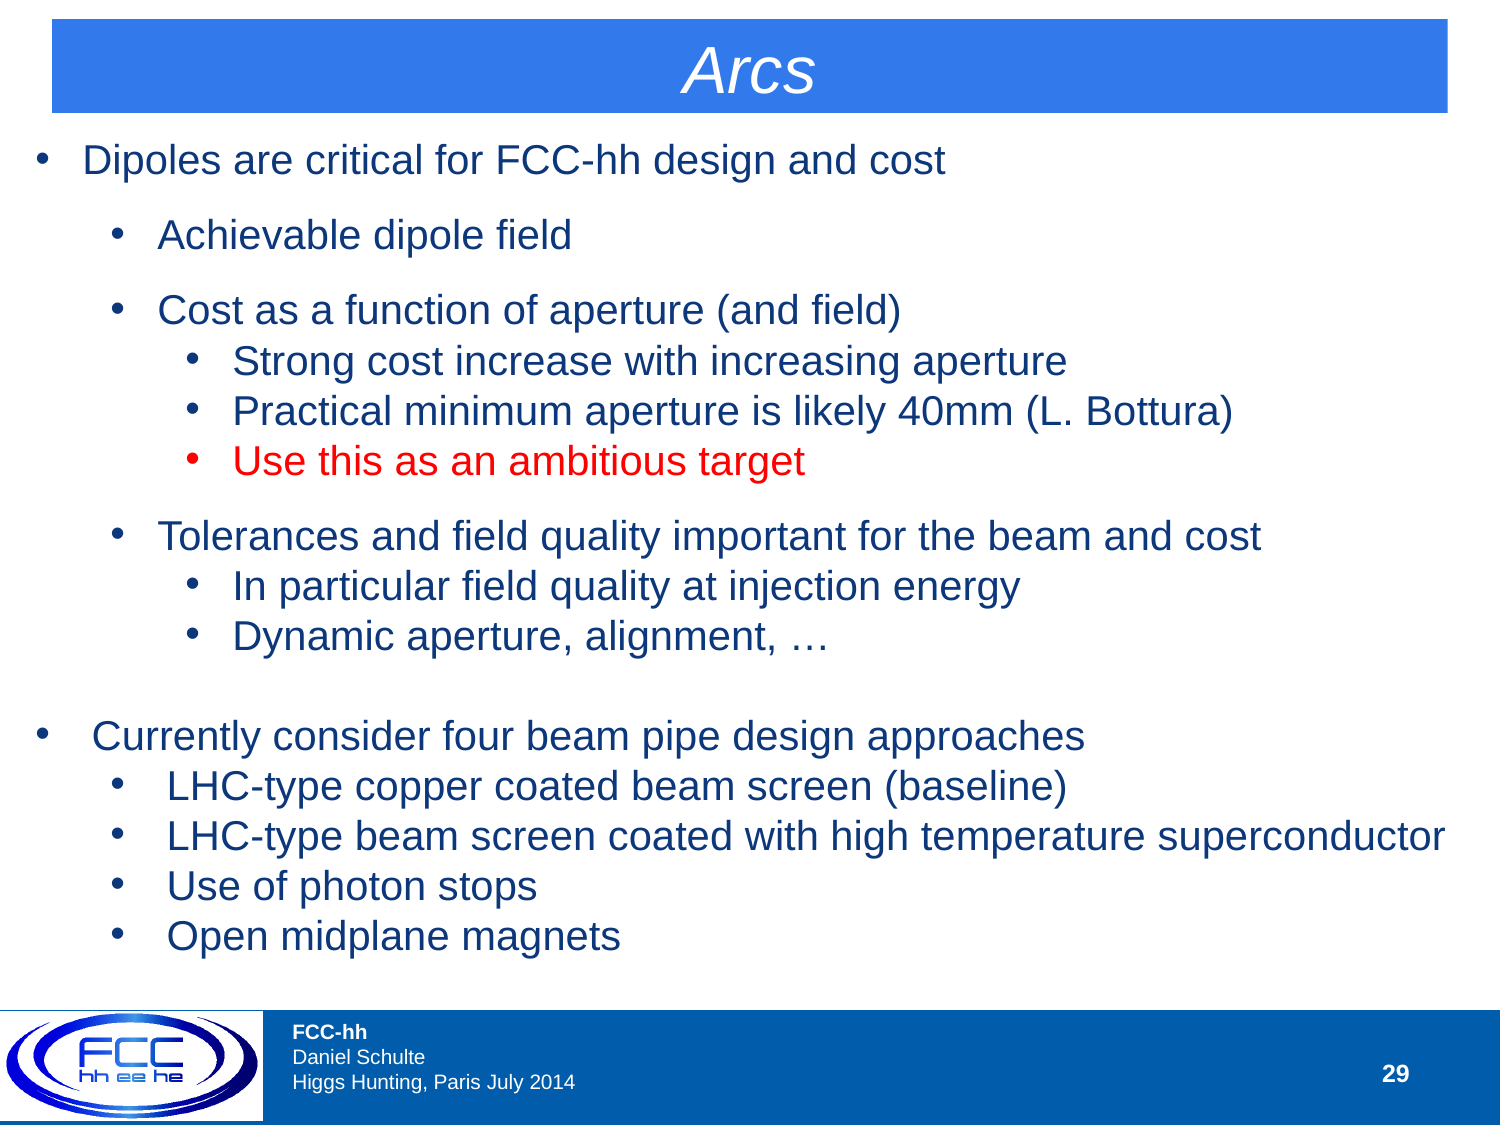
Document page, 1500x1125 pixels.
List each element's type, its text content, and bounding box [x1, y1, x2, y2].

picture [0, 1011, 263, 1121]
text_box Arcs [52, 19, 1448, 113]
text_box Dipoles are critical for FCC-hh design and cost Achievable dipole field Cost as a function of aperture (and field) Strong cost increase with increasing aperture Practical minimum aperture is likely 40mm (L. Bottura) Use this as an ambitious target Tolerances and field quality important for the beam and cost In particular field quality at injection energy Dynamic aperture, alignment, … Currently consider four beam pipe design approaches LHC-type copper coated beam screen (baseline) LHC-type beam screen coated with high temperature superconductor Use of photon stops Open midplane magnets [20, 126, 1496, 966]
